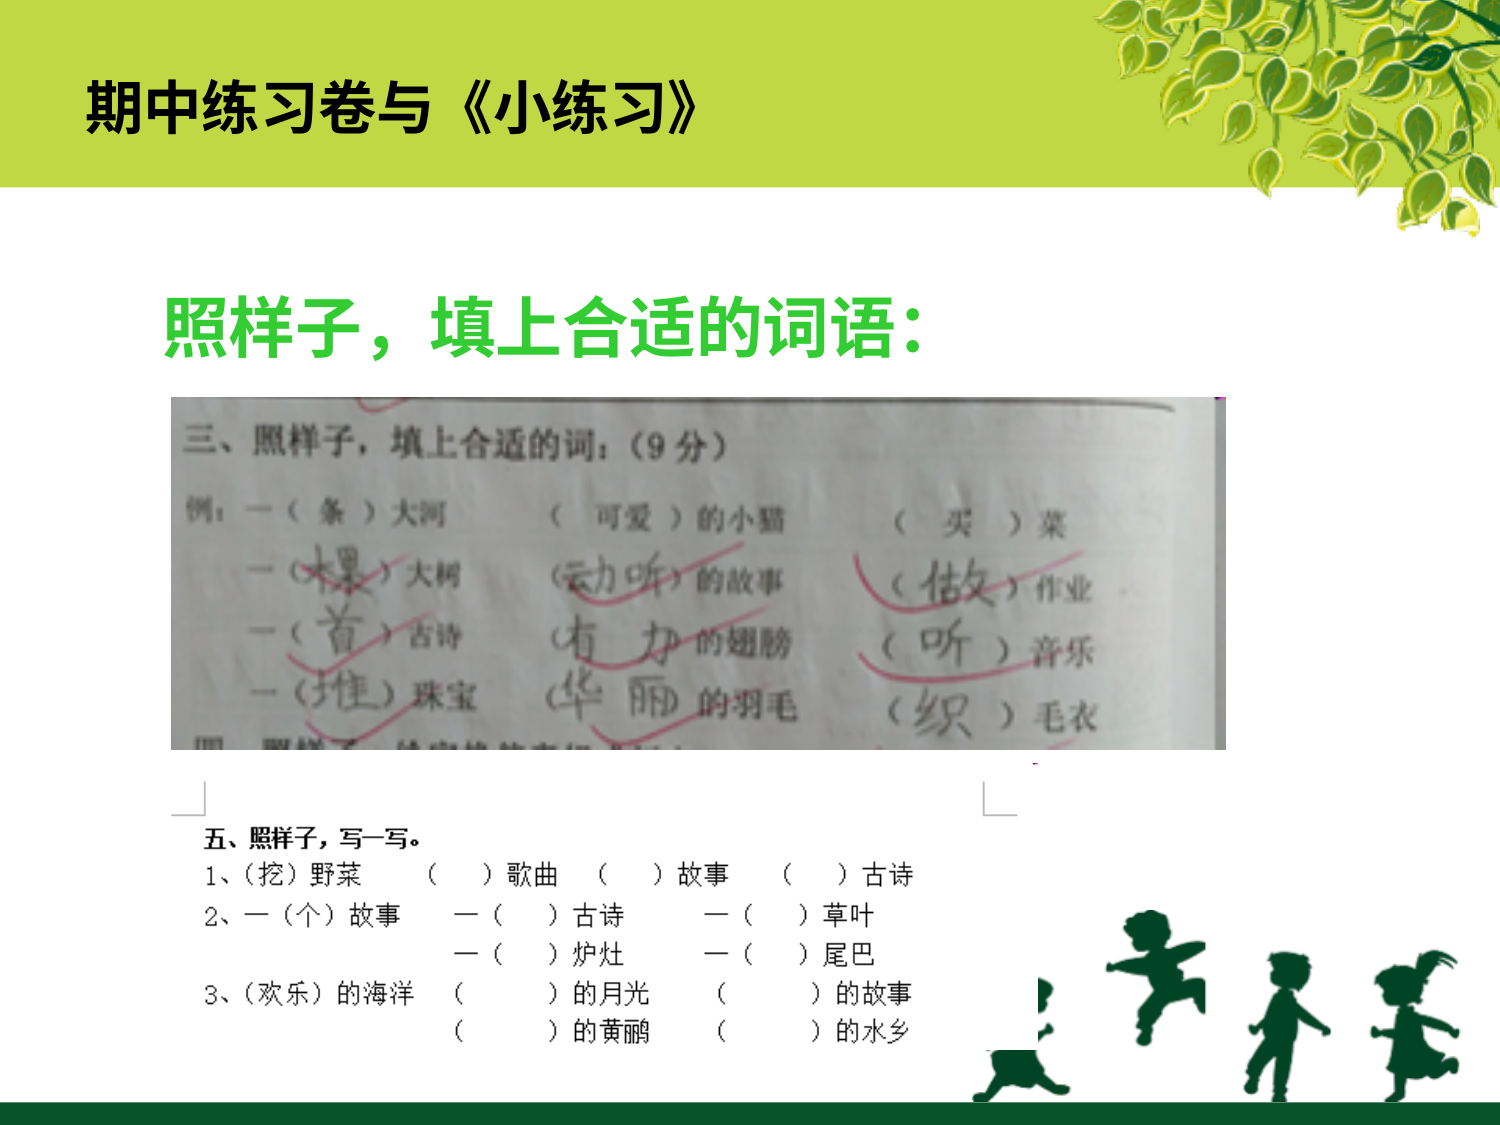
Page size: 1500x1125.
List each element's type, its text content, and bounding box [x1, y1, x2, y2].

picture [170, 396, 1227, 751]
text_box 照样子，填上合适的词语： [147, 278, 1164, 572]
title 期中练习卷与《小练习》 [70, 34, 1091, 178]
picture [159, 762, 1461, 1102]
picture [1015, 0, 1500, 328]
